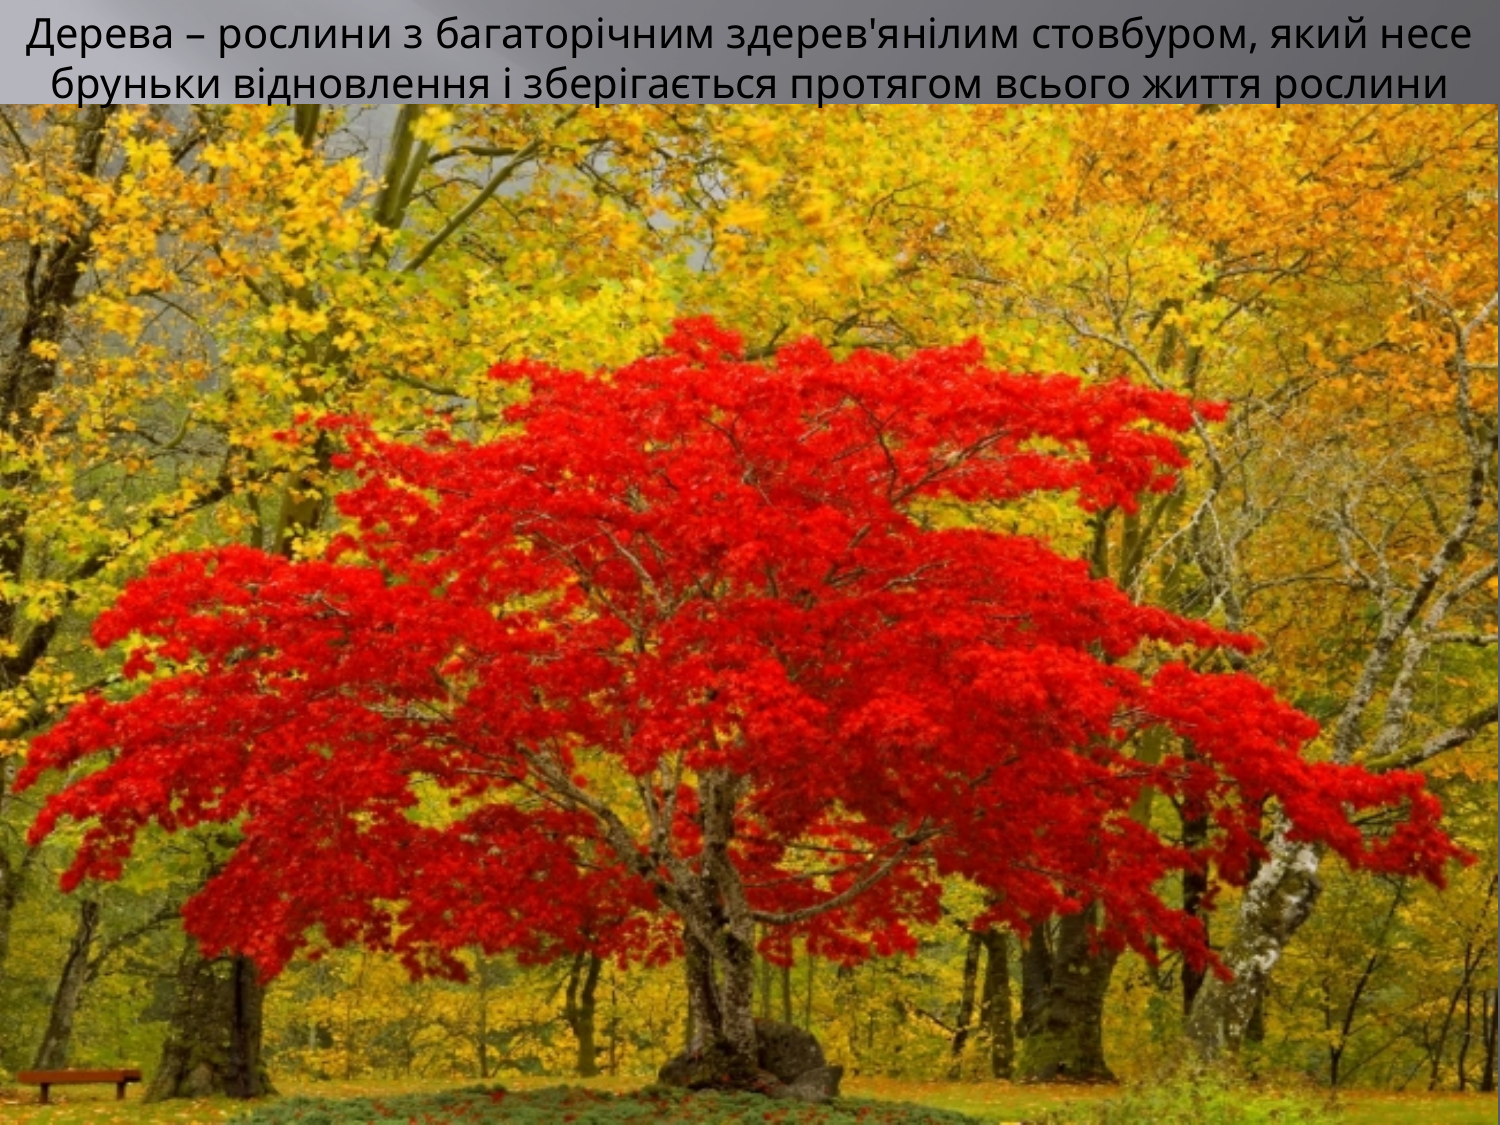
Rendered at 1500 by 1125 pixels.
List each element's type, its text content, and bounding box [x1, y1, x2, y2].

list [0, 104, 1498, 1125]
text_box Дерева – рослини з багаторічним здерев'янілим стовбуром, який несе бруньки відновлення і зберігається протягом всього життя рослини [0, 0, 1500, 113]
